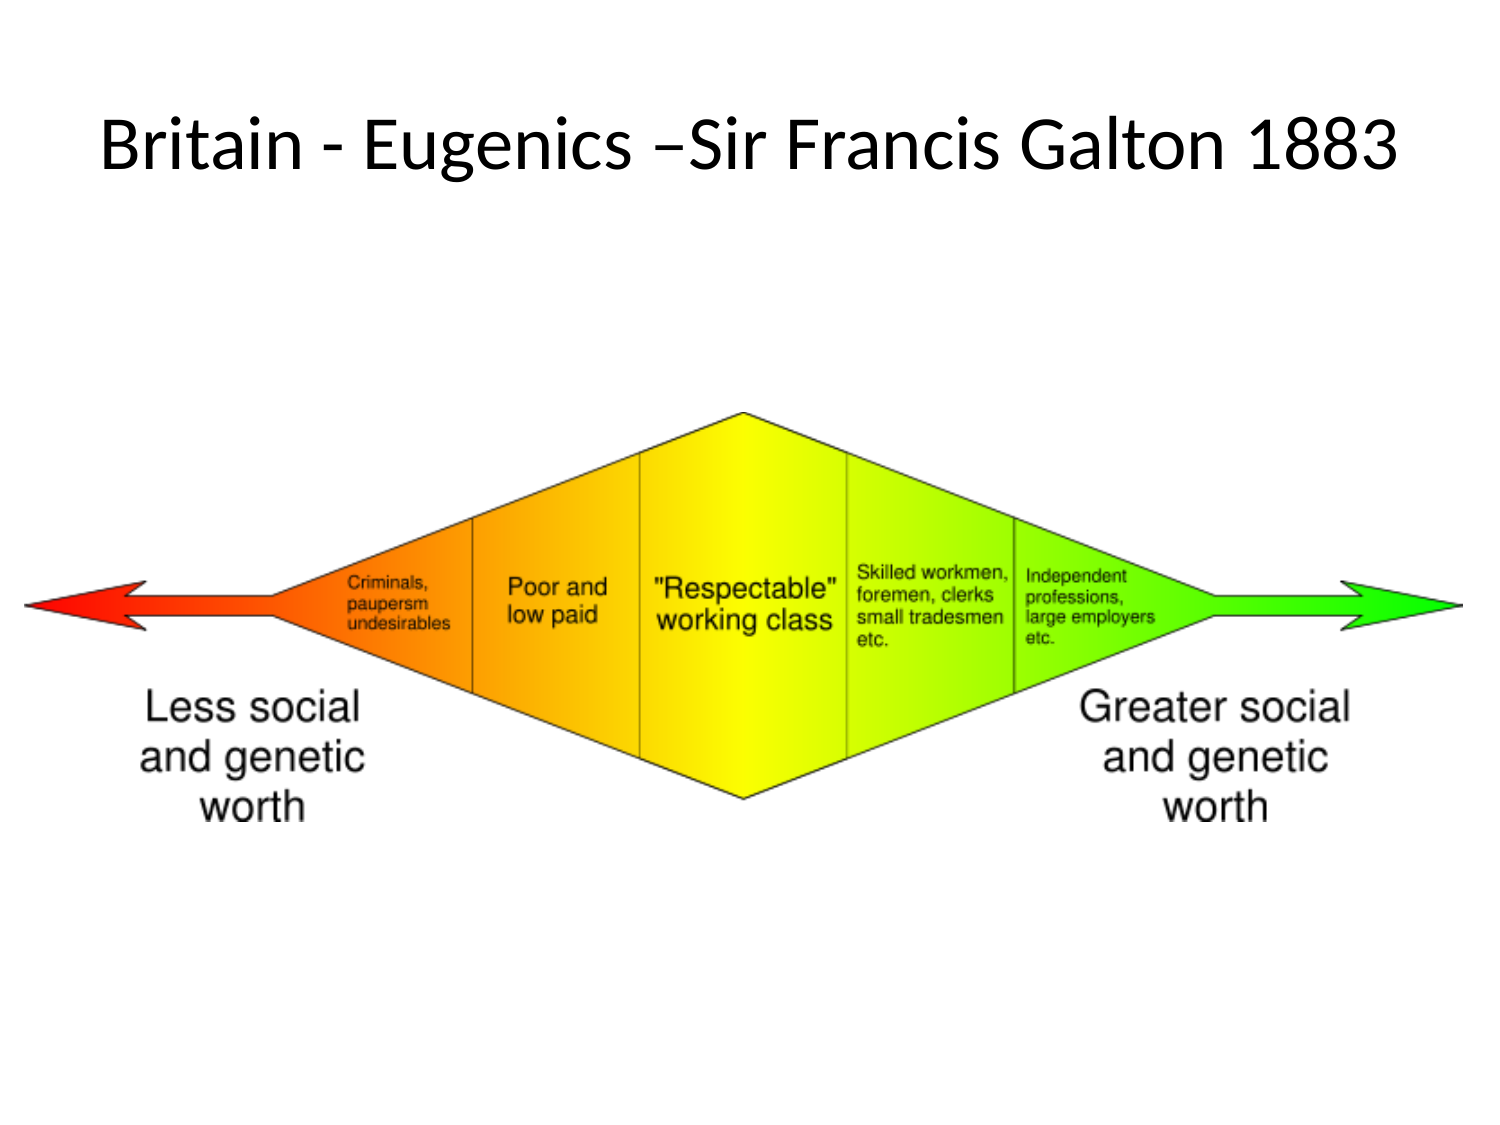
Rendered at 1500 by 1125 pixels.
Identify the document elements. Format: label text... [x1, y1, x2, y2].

title Britain - Eugenics –Sir Francis Galton 1883 [75, 45, 1425, 233]
picture [24, 412, 1463, 823]
